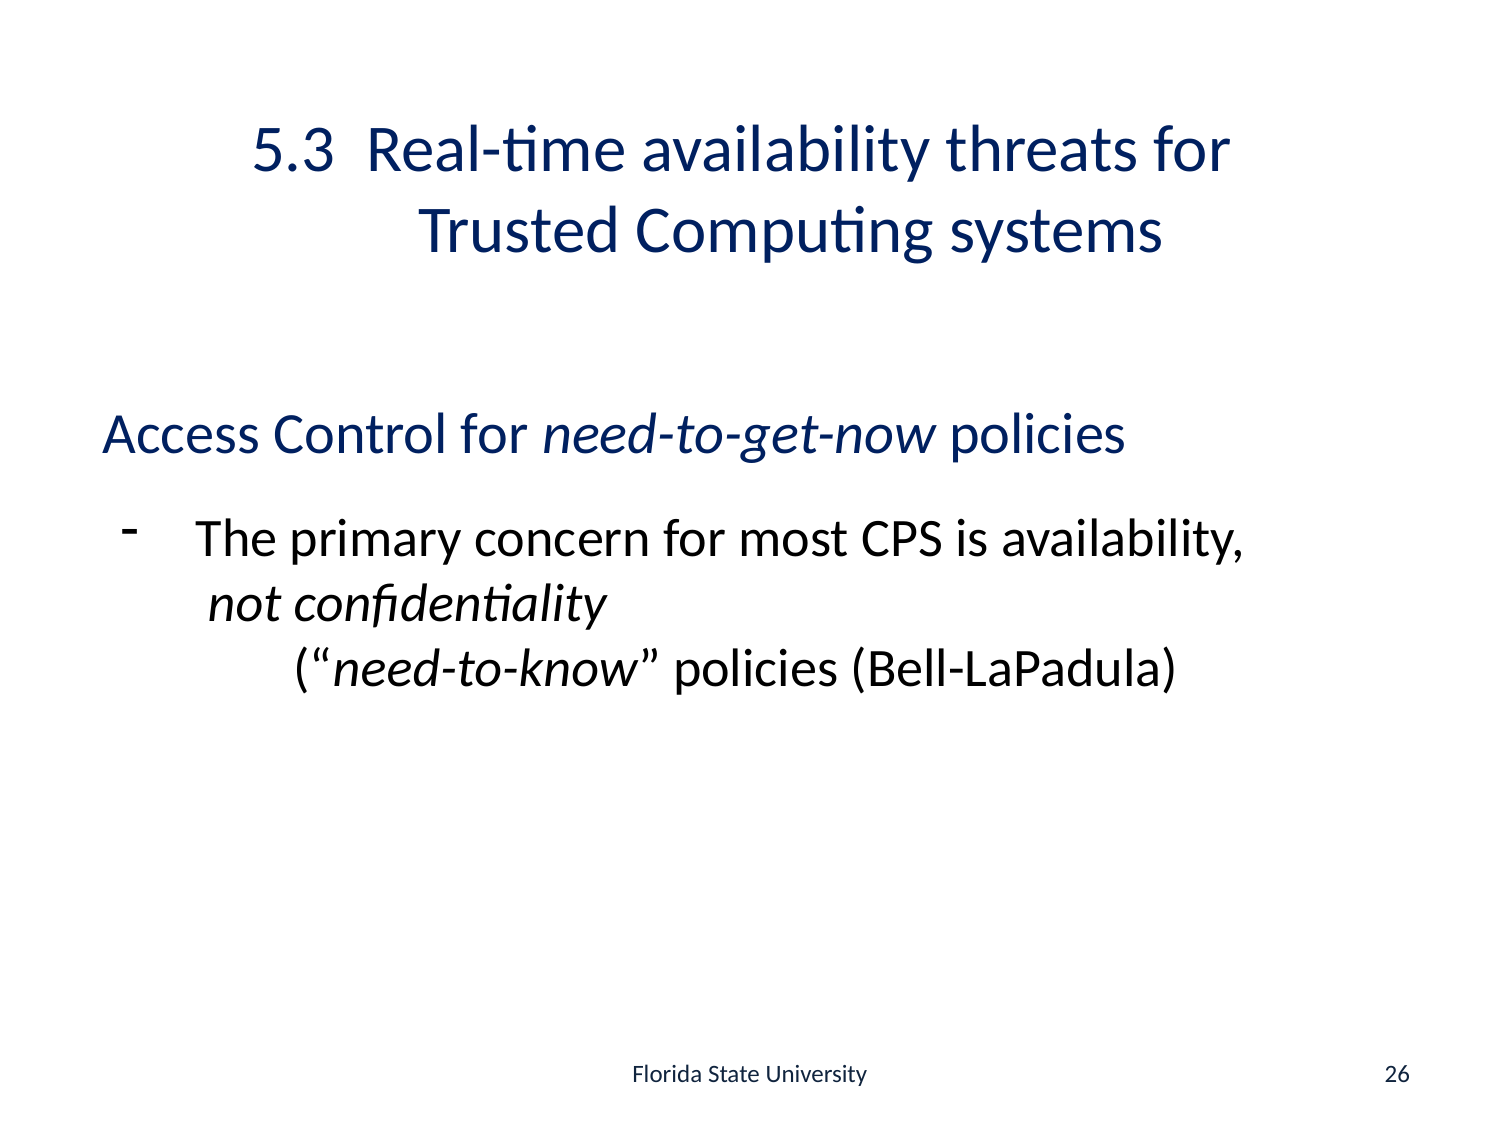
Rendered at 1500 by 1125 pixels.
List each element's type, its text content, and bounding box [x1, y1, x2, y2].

title 5.3 Real-time availability threats for Trusted Computing systems [75, 95, 1425, 275]
slide_number 26 [1074, 1042, 1425, 1103]
list Access Control for need-to-get-now policies The primary concern for most CPS is availability, not confidentiality (“need-to-know” policies (Bell-LaPadula) [87, 387, 1388, 800]
footer Florida State University [512, 1042, 988, 1103]
